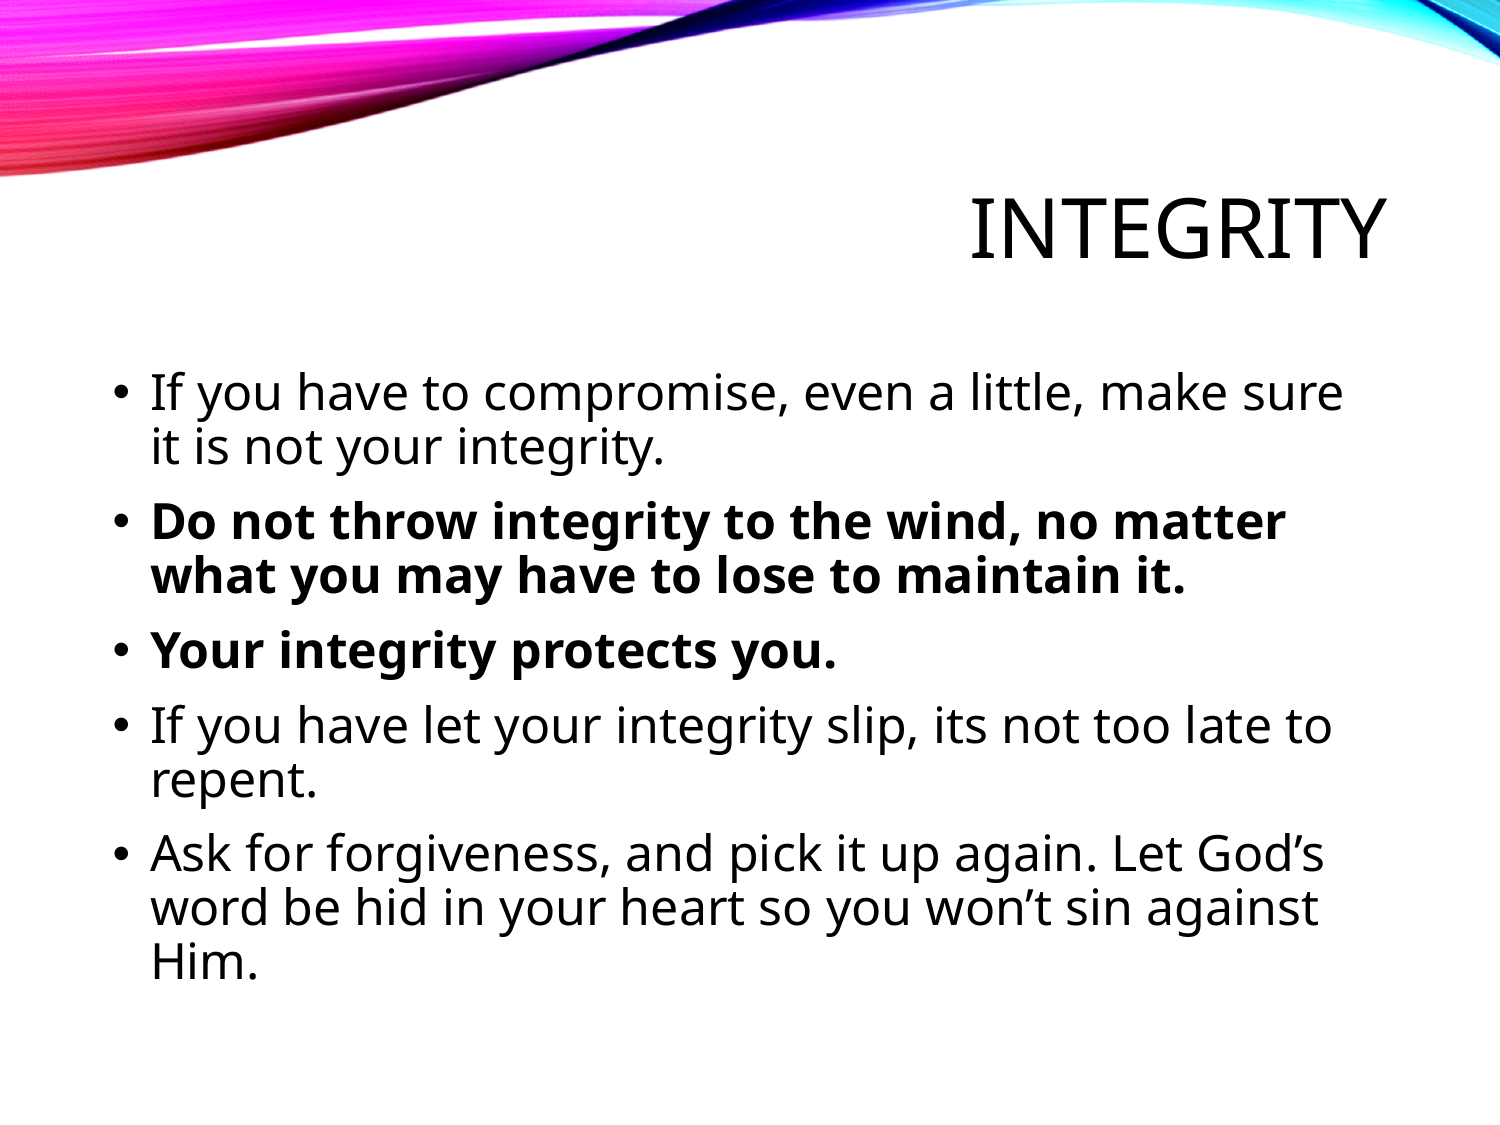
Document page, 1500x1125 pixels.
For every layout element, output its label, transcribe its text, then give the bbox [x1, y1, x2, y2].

title Integrity [356, 125, 1403, 338]
list If you have to compromise, even a little, make sure it is not your integrity. Do not throw integrity to the wind, no matter what you may have to lose to maintain it. Your integrity protects you. If you have let your integrity slip, its not too late to repent. Ask for forgiveness, and pick it up again. Let God’s word be hid in your heart so you won’t sin against Him. [97, 360, 1403, 1028]
picture [0, 0, 1500, 178]
